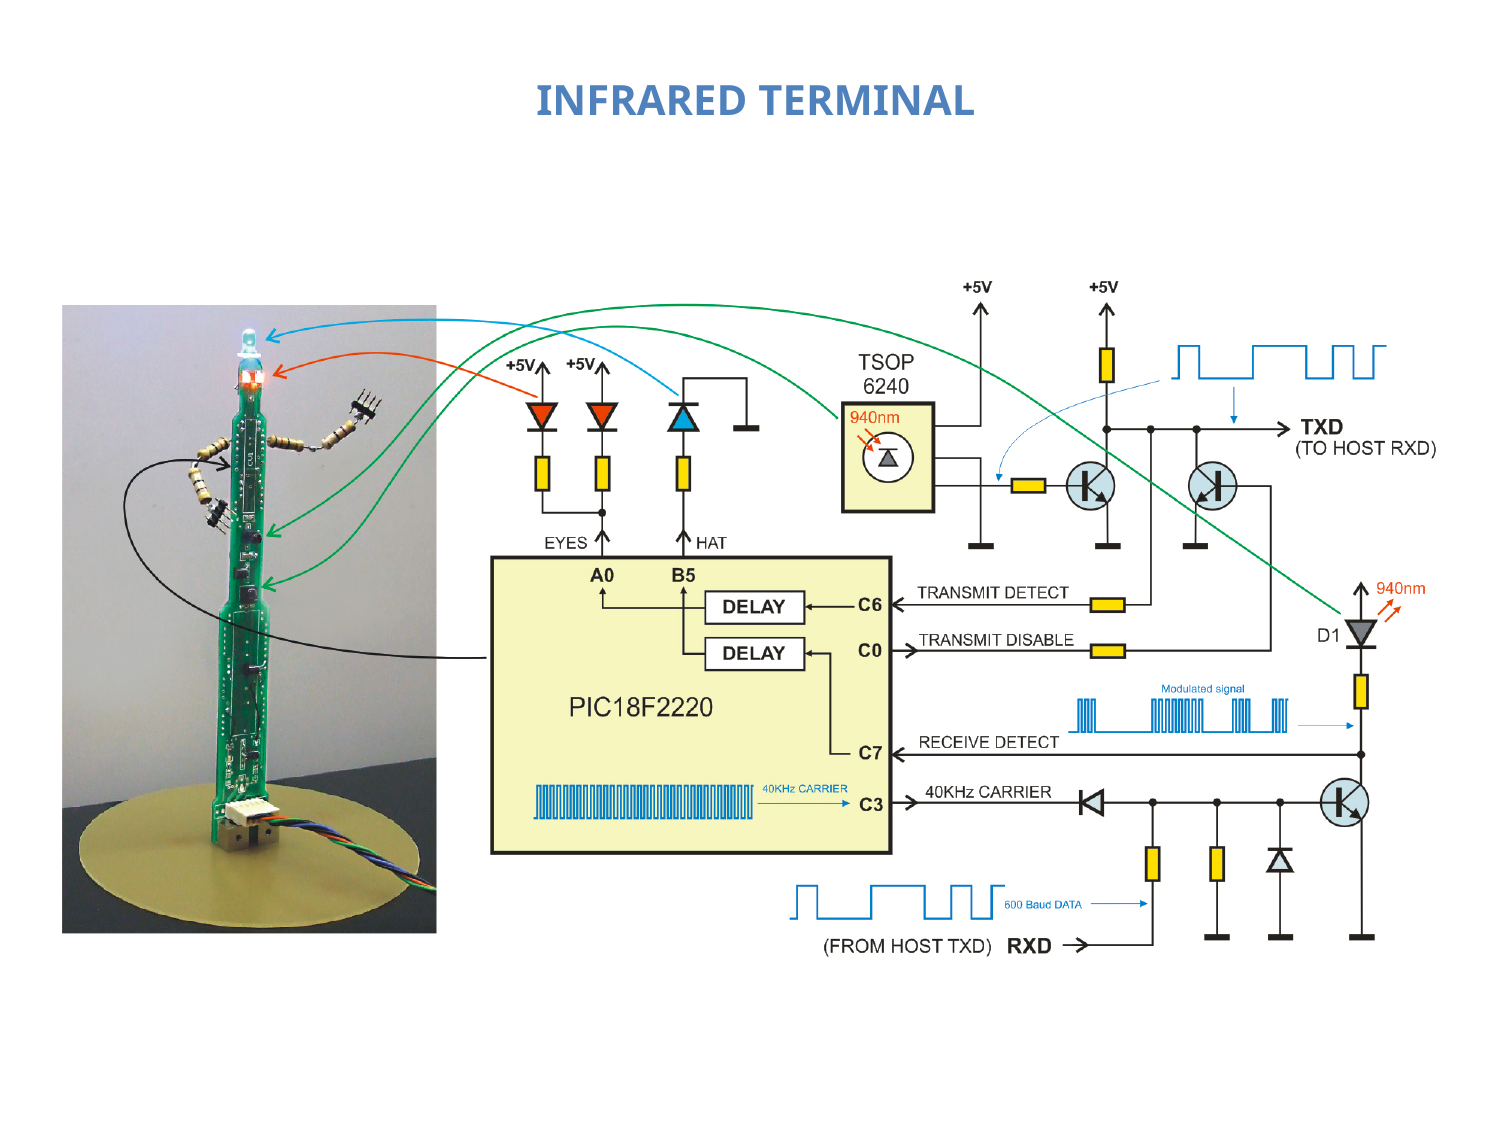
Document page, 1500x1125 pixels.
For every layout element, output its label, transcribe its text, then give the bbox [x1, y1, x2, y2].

picture [28, 255, 1471, 984]
text_box INFRARED TERMINAL [88, 66, 1424, 132]
